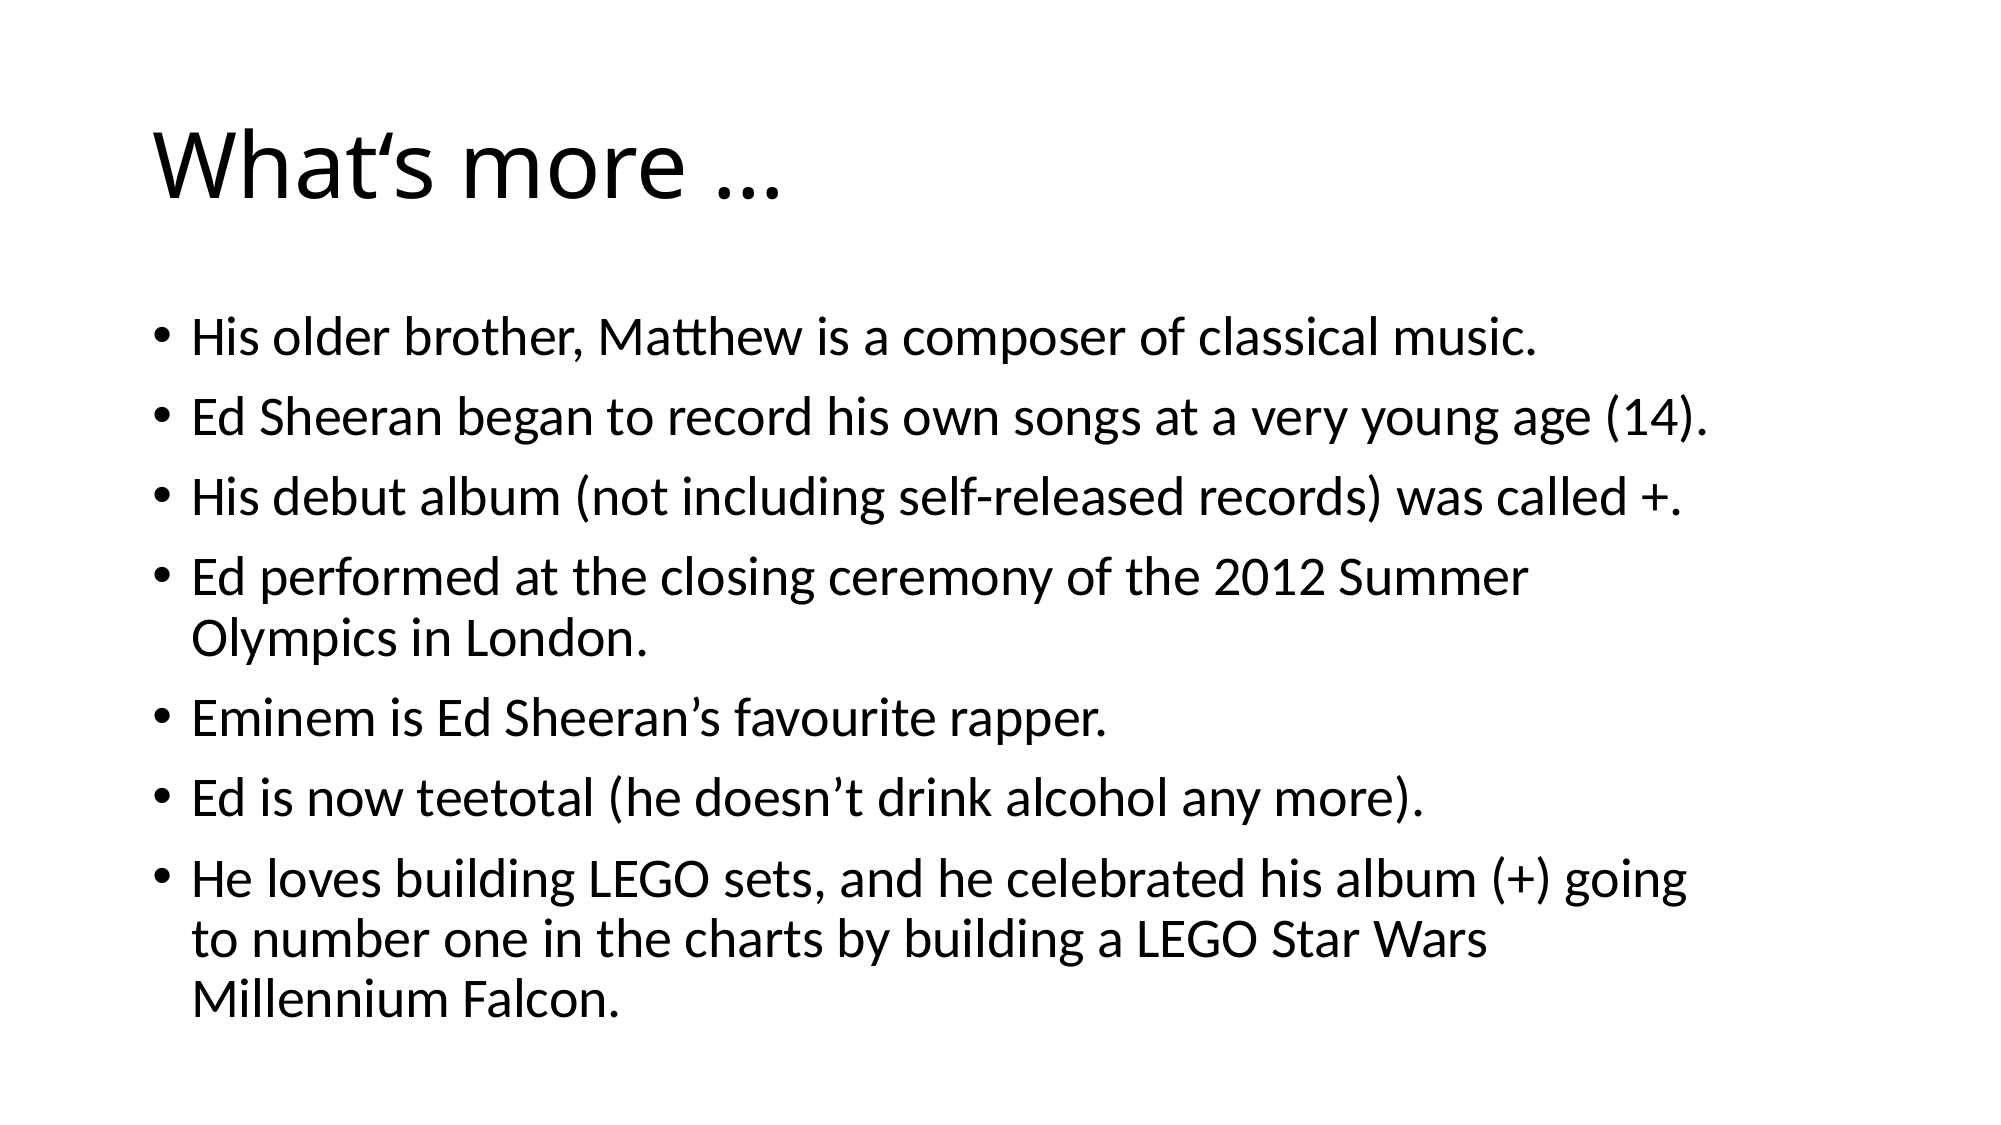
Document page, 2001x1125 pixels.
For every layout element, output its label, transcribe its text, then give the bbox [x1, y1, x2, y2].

title What‘s more … [137, 59, 1863, 278]
list His older brother, Matthew is a composer of classical music. Ed Sheeran began to record his own songs at a very young age (14). His debut album (not including self-released records) was called +. Ed performed at the closing ceremony of the 2012 Summer Olympics in London. Eminem is Ed Sheeran’s favourite rapper. Ed is now teetotal (he doesn’t drink alcohol any more). He loves building LEGO sets, and he celebrated his album (+) going to number one in the charts by building a LEGO Star Wars Millennium Falcon. [137, 299, 1740, 1059]
